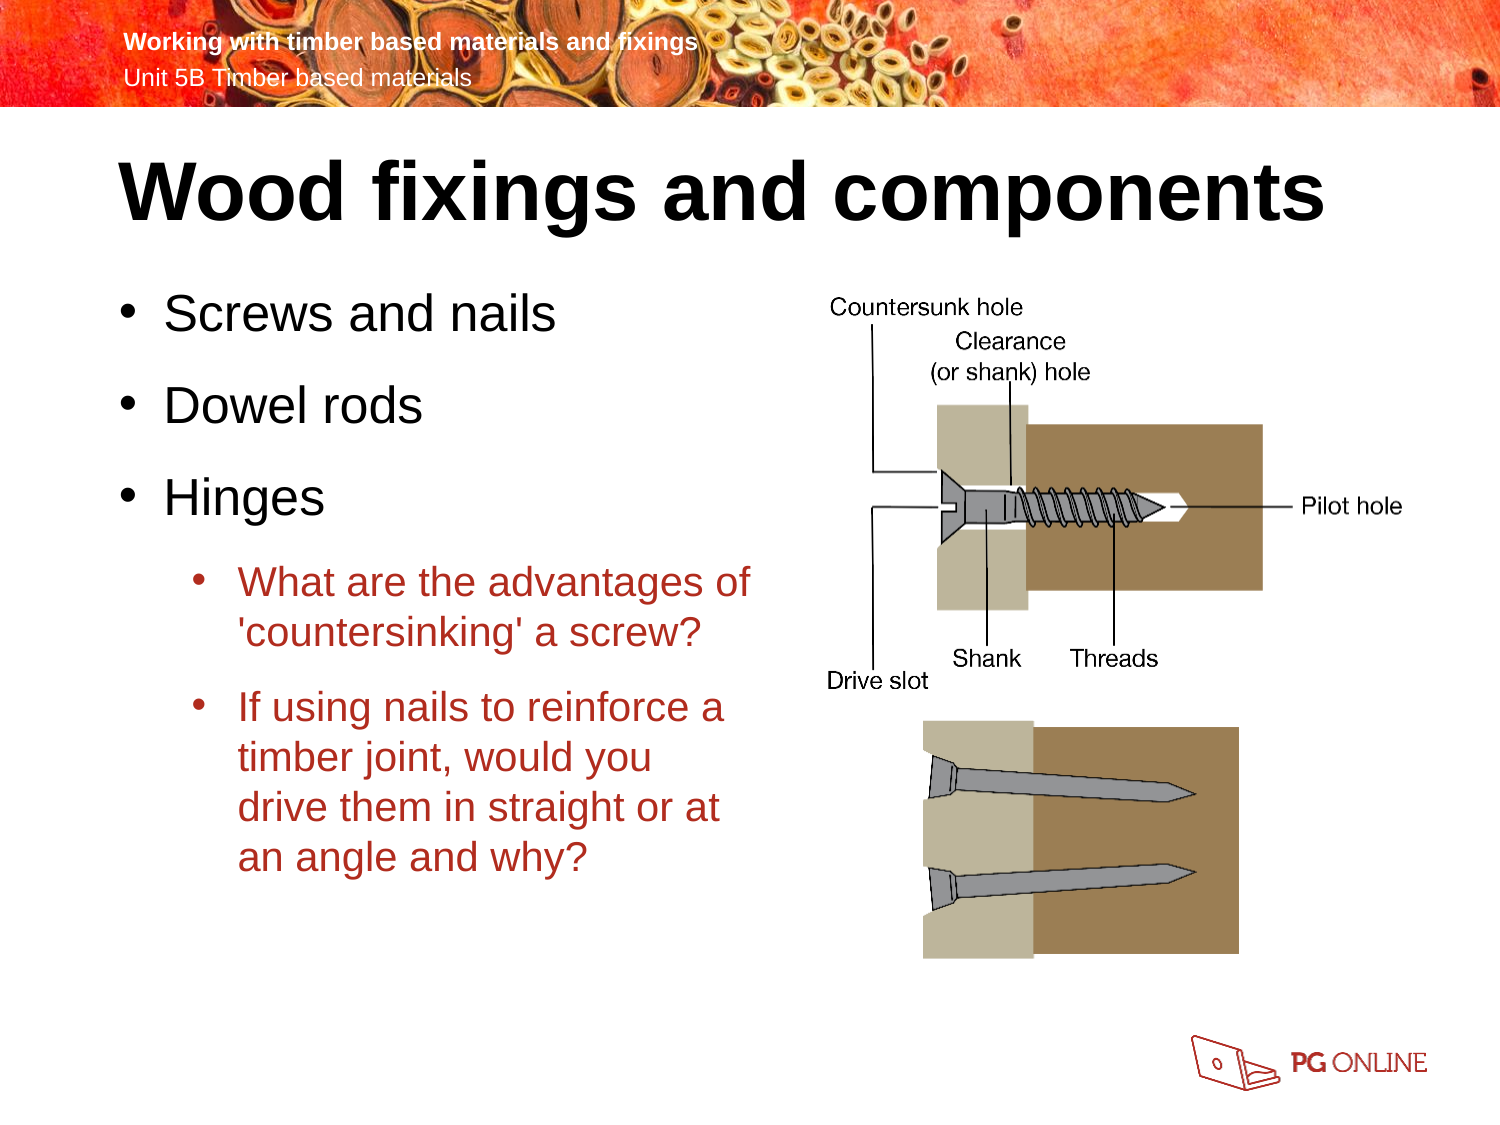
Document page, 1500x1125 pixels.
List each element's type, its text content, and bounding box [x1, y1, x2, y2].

picture [1191, 1035, 1427, 1091]
picture [0, 0, 1500, 107]
picture [825, 293, 1408, 693]
list Screws and nails Dowel rods Hinges What are the advantages of 'countersinking' a screw? If using nails to reinforce a timber joint, would you drive them in straight or at an angle and why? [118, 279, 767, 847]
picture [921, 719, 1243, 961]
list Wood fixings and components [118, 148, 1401, 259]
